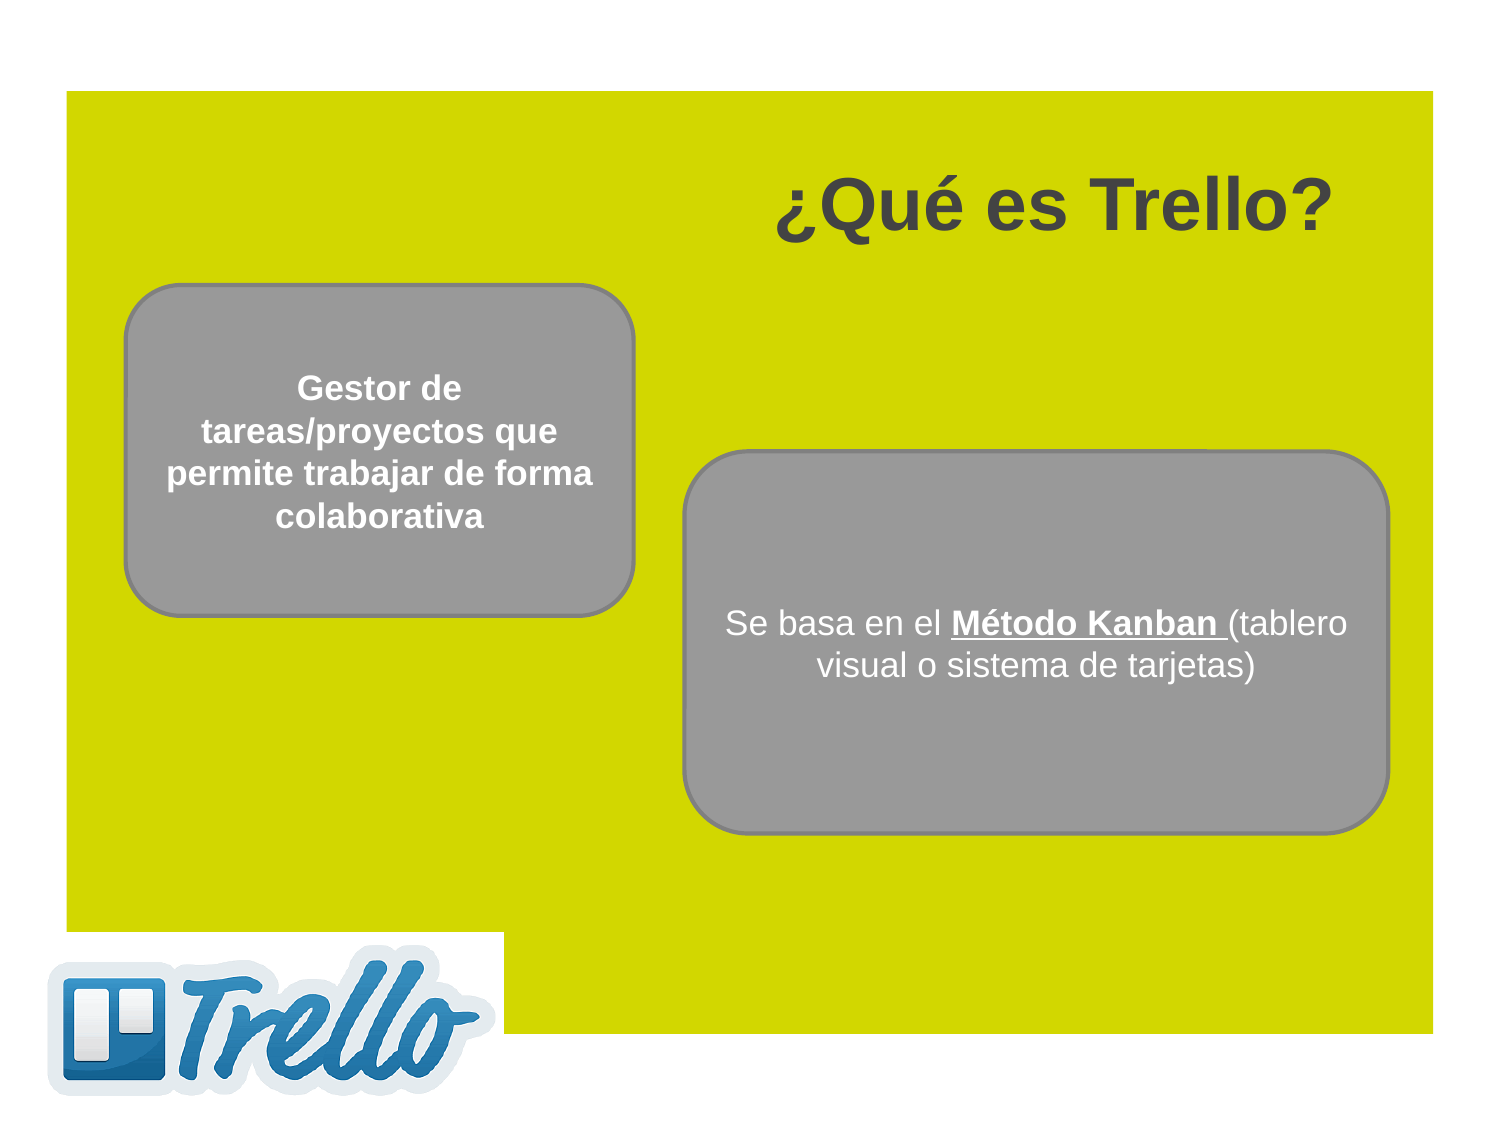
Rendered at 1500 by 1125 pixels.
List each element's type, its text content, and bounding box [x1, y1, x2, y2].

picture [35, 931, 505, 1109]
title ¿Qué es Trello? [379, 85, 1500, 260]
text_box Gestor de tareas/proyectos que permite trabajar de forma colaborativa [123, 282, 636, 618]
text_box [66, 91, 1434, 1034]
text_box Se basa en el Método Kanban (tablero visual o sistema de tarjetas) [682, 449, 1391, 836]
